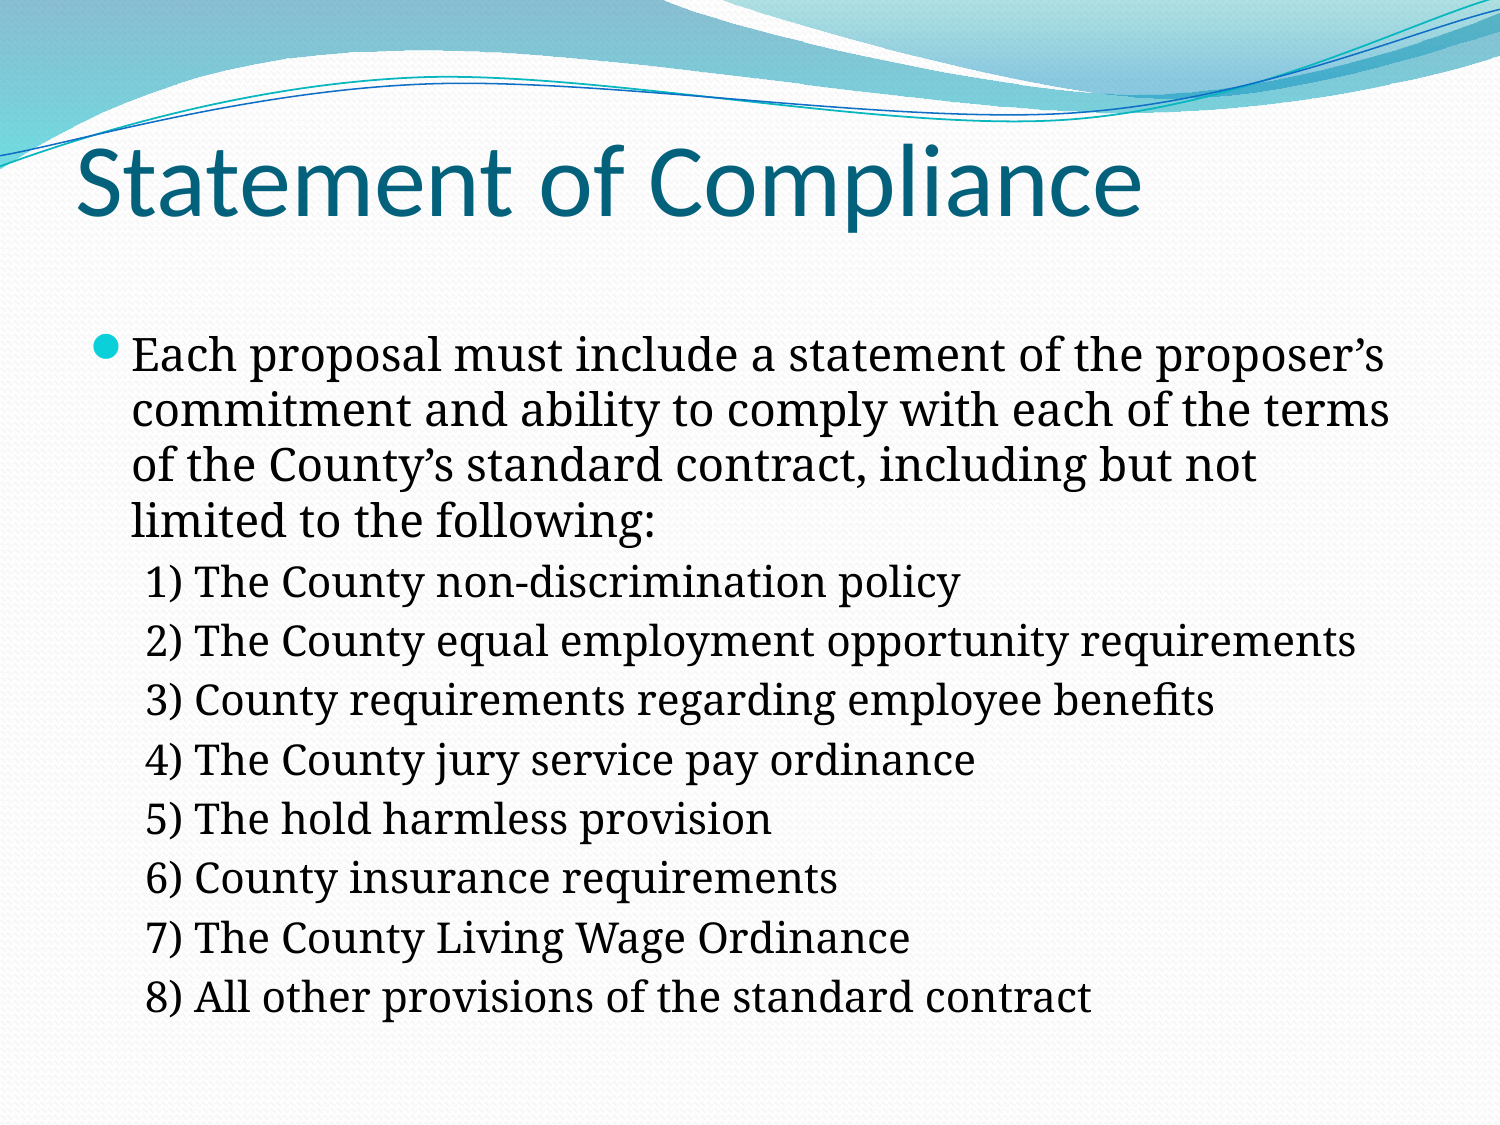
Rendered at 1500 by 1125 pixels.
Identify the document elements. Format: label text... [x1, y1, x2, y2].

title Statement of Compliance [75, 49, 1425, 238]
list Each proposal must include a statement of the proposer’s commitment and ability to comply with each of the terms of the County’s standard contract, including but not limited to the following: 1) The County non-discrimination policy 2) The County equal employment opportunity requirements 3) County requirements regarding employee benefits 4) The County jury service pay ordinance 5) The hold harmless provision 6) County insurance requirements 7) The County Living Wage Ordinance 8) All other provisions of the standard contract [75, 317, 1425, 1038]
